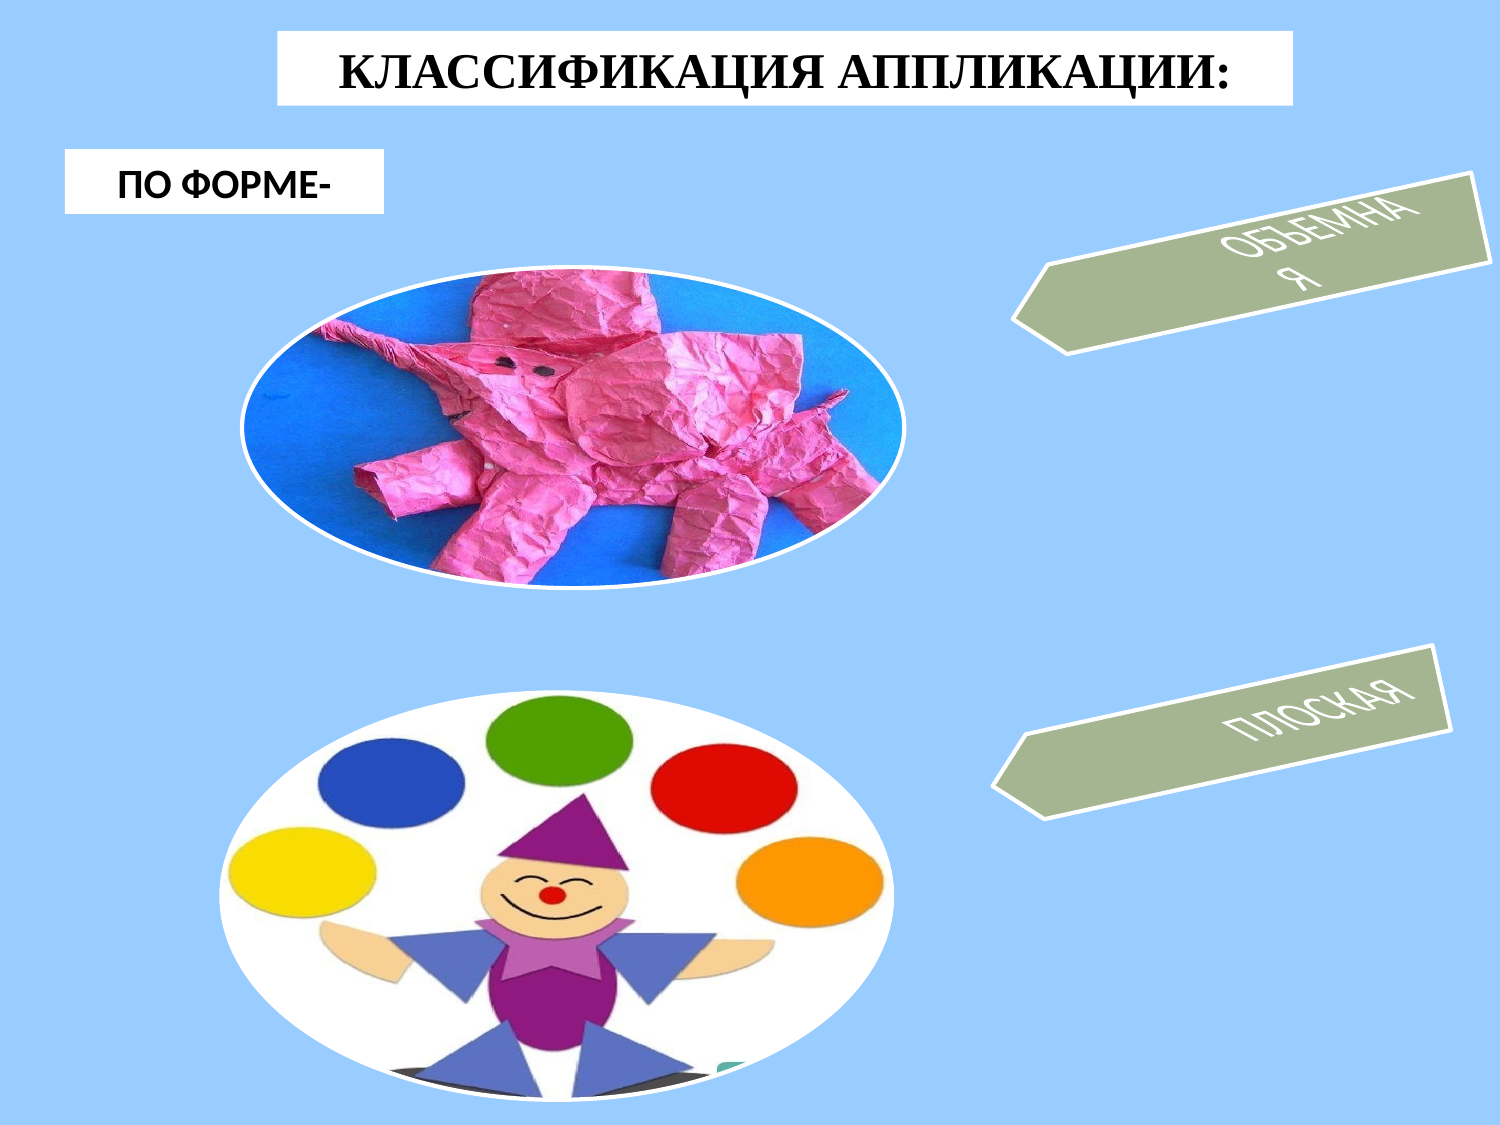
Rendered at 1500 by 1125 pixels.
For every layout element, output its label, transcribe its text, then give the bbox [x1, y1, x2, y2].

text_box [0, 125, 1500, 1125]
text_box КЛАССИФИКАЦИЯ АППЛИКАЦИИ: [277, 30, 1294, 106]
